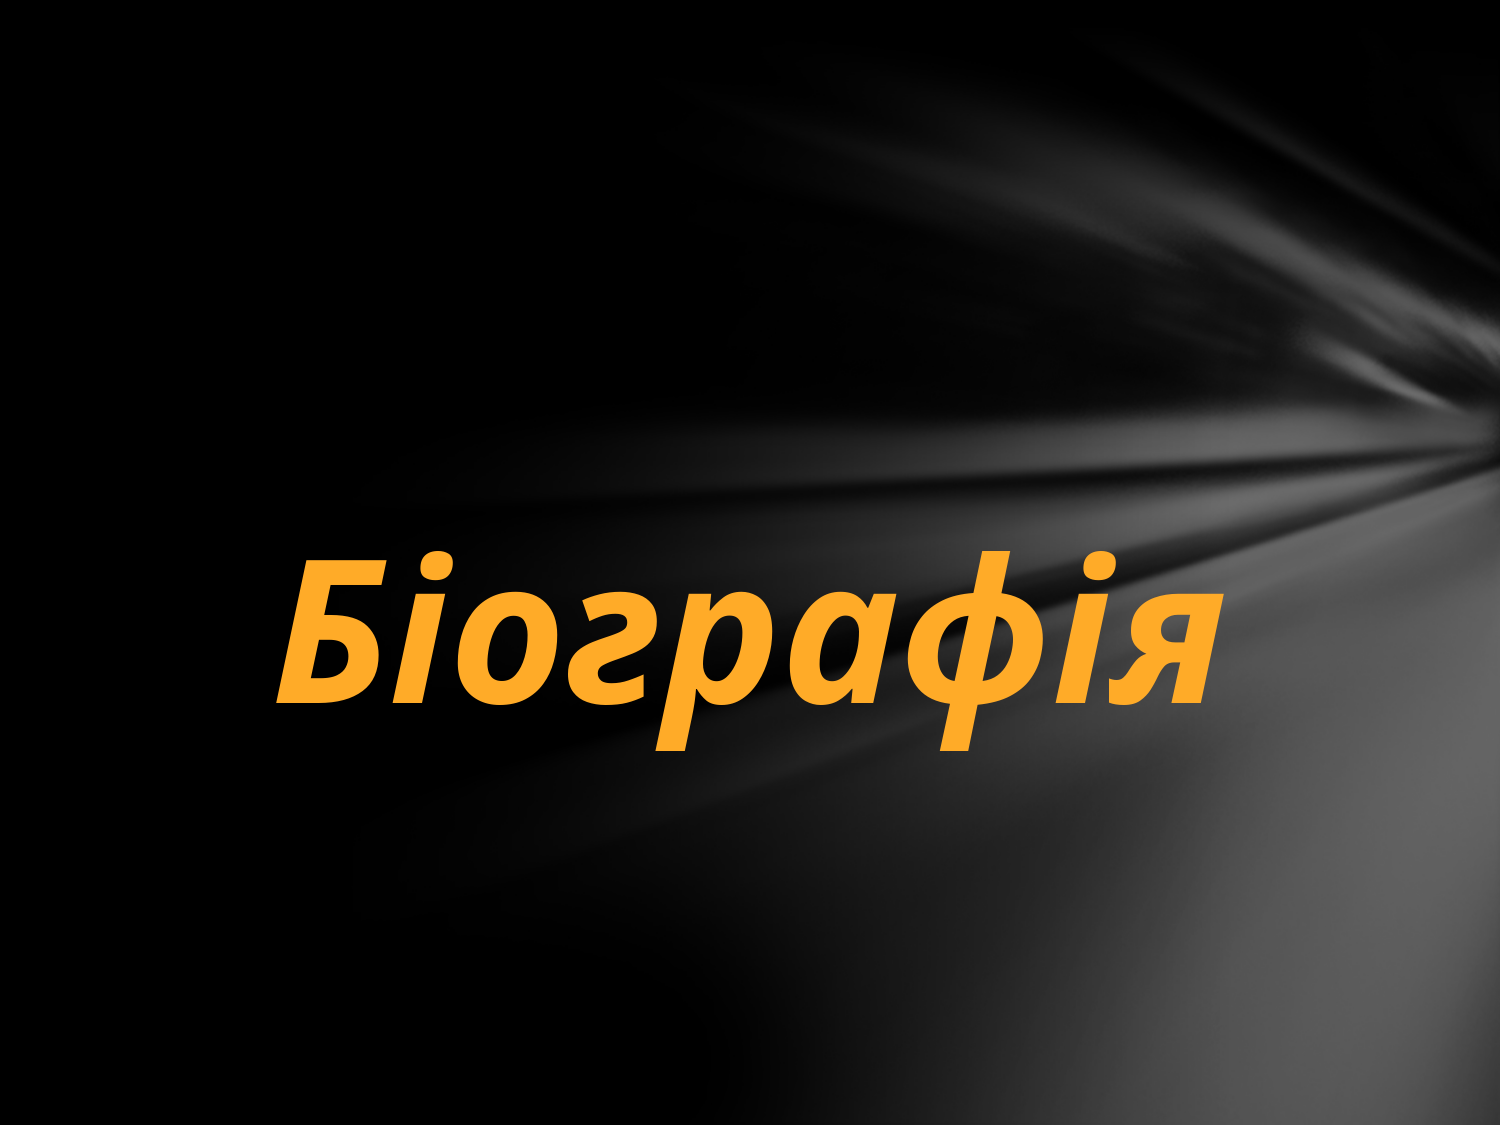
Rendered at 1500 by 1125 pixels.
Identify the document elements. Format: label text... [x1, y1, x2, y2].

title Біографія [0, 37, 1500, 752]
